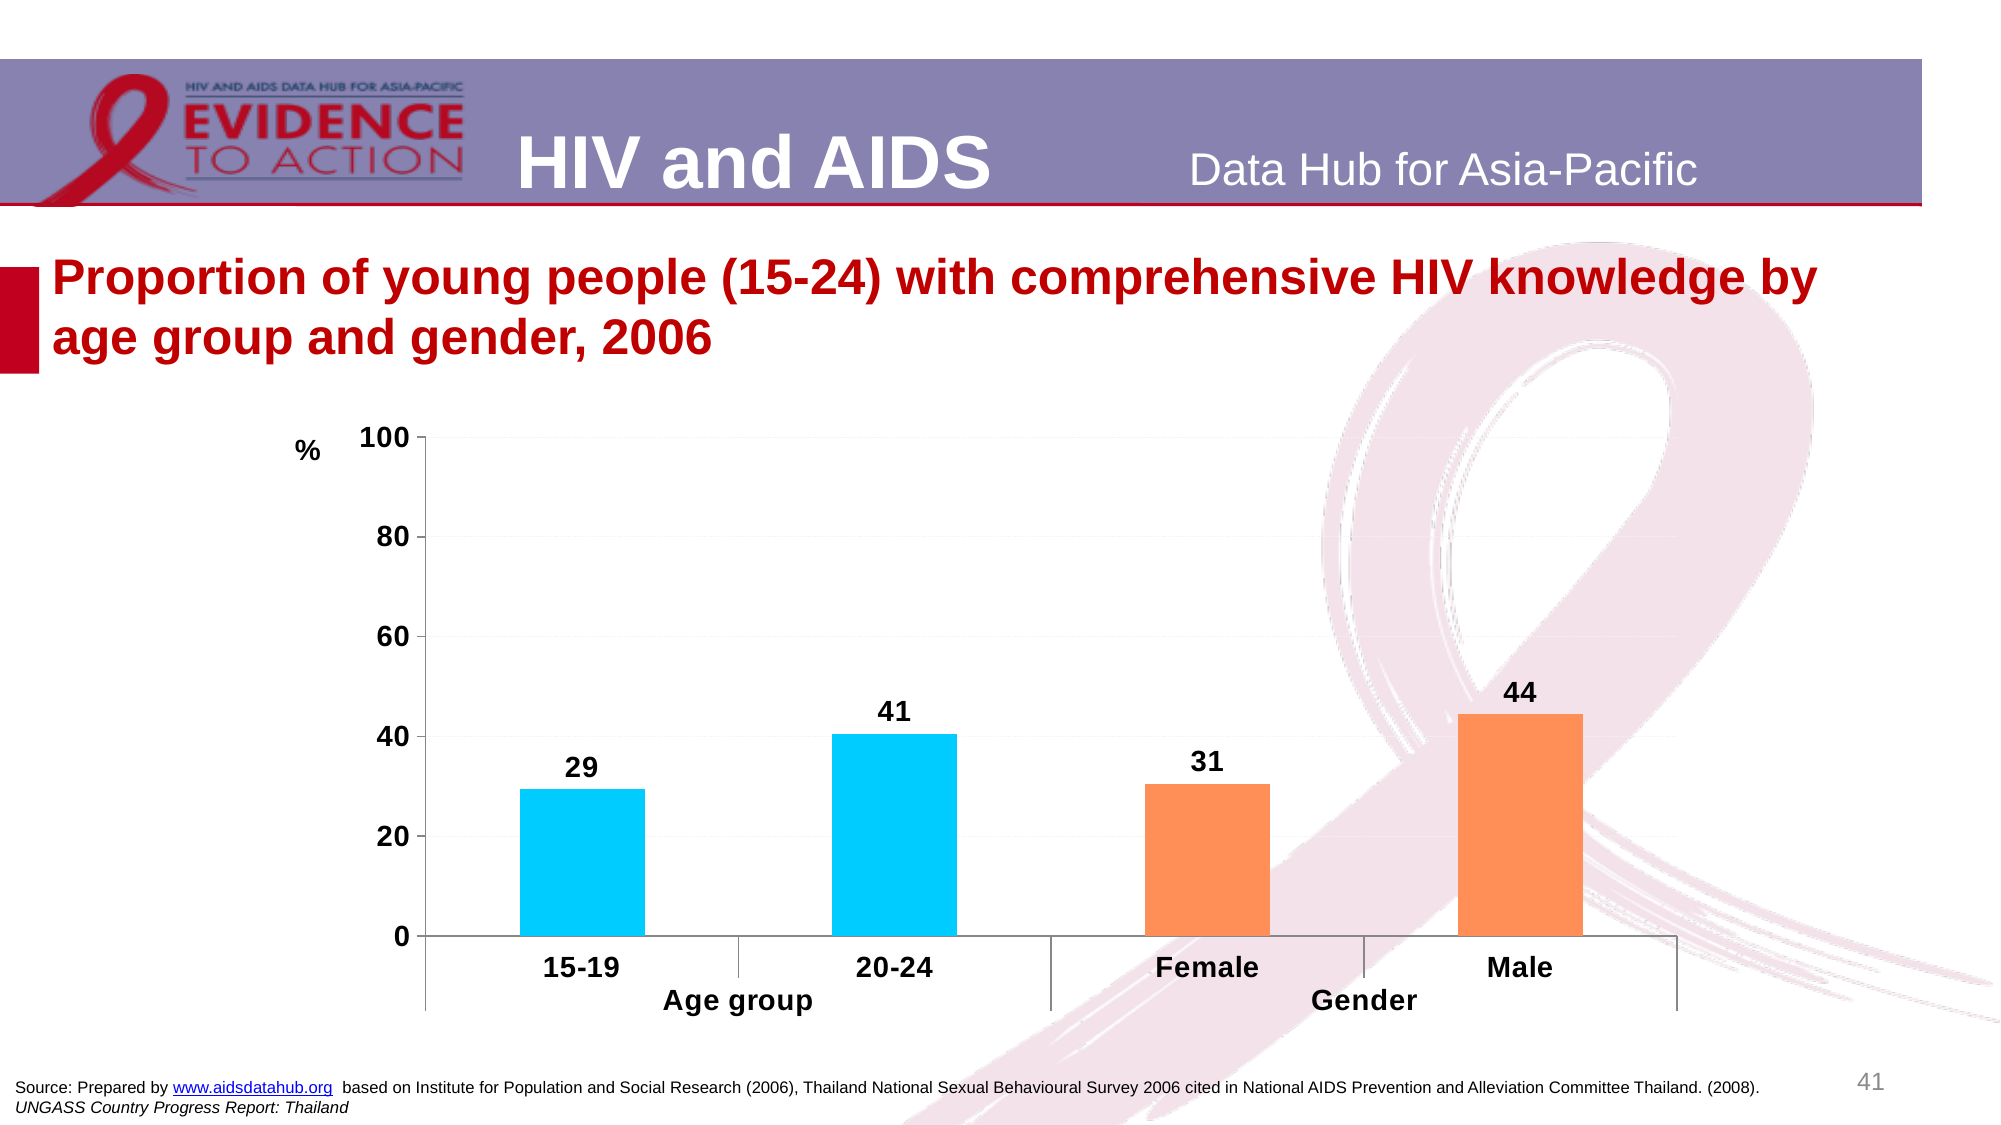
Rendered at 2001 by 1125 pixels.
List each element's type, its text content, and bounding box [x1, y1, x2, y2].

title Proportion of young people (15-24) with comprehensive HIV knowledge by age group and gender, 2006 [37, 237, 1875, 321]
chart [287, 387, 1701, 1051]
picture [11, 74, 469, 207]
picture [706, 181, 2000, 1125]
slide_number 41 [1781, 1042, 1900, 1103]
text_box Source: Prepared by www.aidsdatahub.org based on Institute for Population and Social Research (2006), Thailand National Sexual Behavioural Survey 2006 cited in National AIDS Prevention and Alleviation Committee Thailand. (2008). UNGASS Country Progress Report: Thailand [0, 1069, 1825, 1125]
